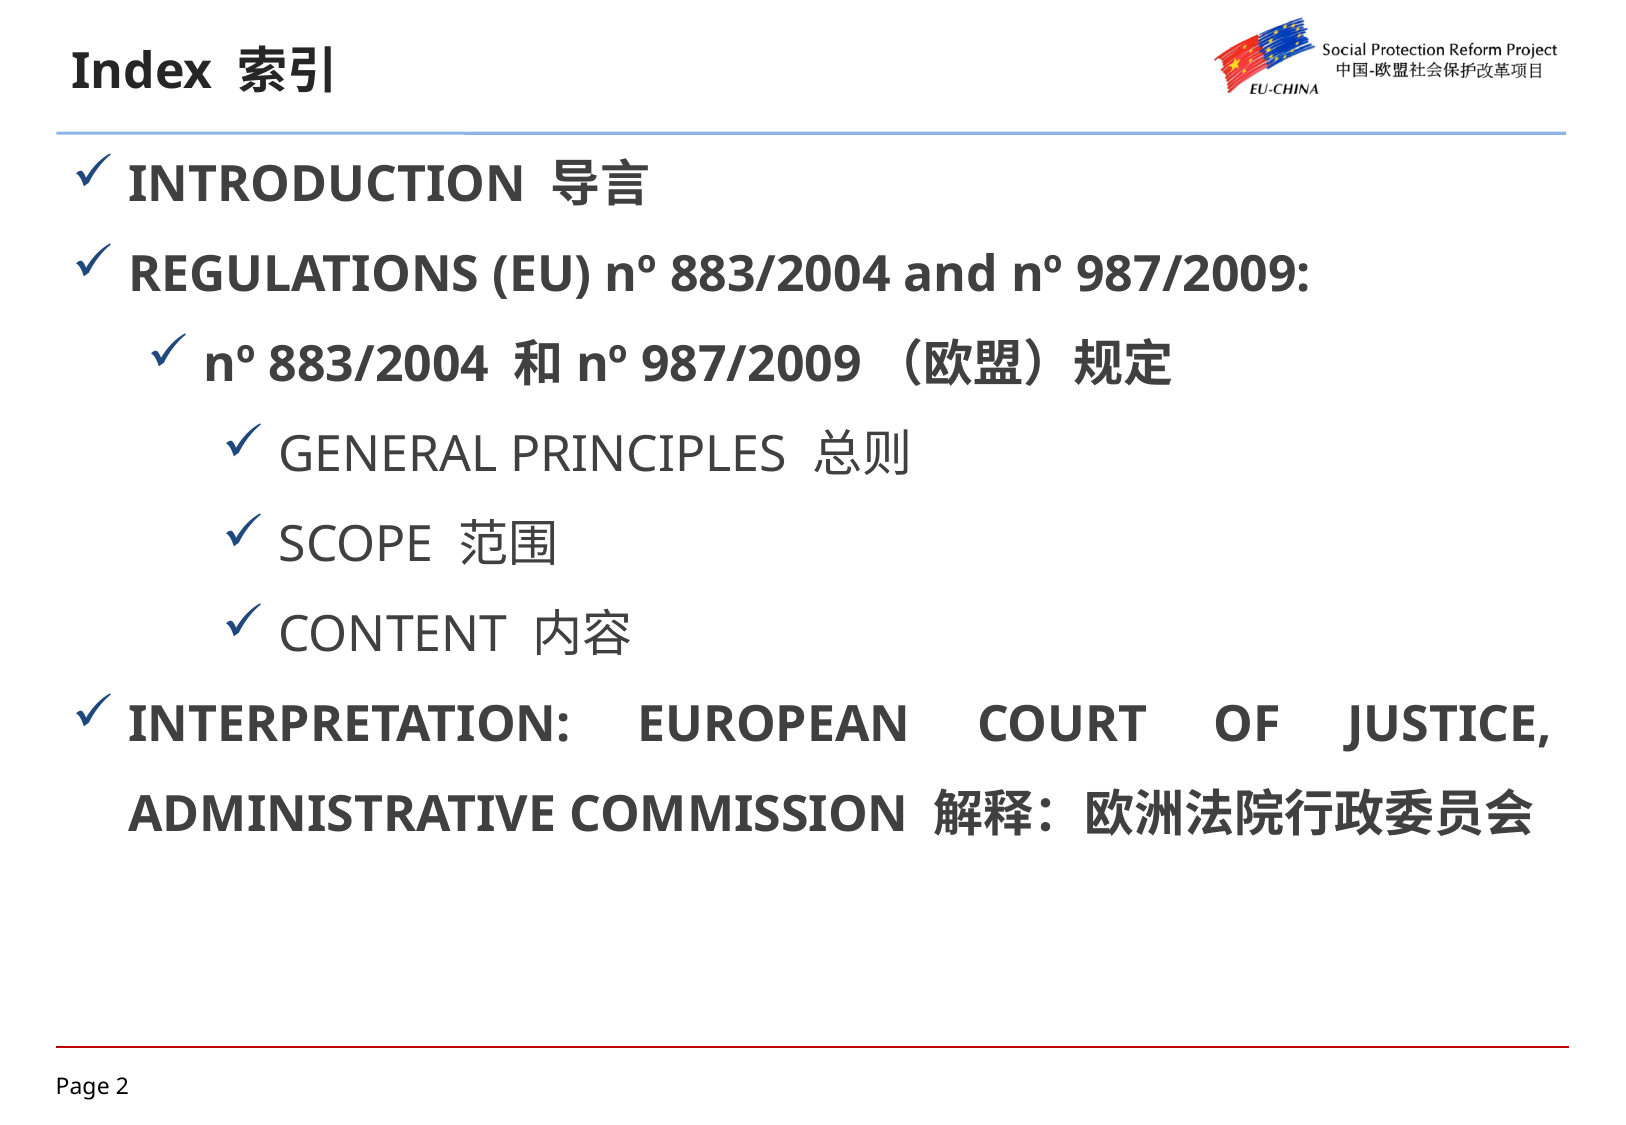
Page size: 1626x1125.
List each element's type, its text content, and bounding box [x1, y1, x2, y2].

text_box Index 索引 [56, 30, 1191, 138]
text_box INTRODUCTION 导言 REGULATIONS (EU) nº 883/2004 and nº 987/2009: nº 883/2004 和nº 987/2009（欧盟）规定 GENERAL PRINCIPLES 总则 SCOPE 范围 CONTENT 内容 INTERPRETATION: EUROPEAN COURT OF JUSTICE, ADMINISTRATIVE COMMISSION 解释：欧洲法院行政委员会 [57, 113, 1567, 1125]
picture [1206, 10, 1567, 99]
